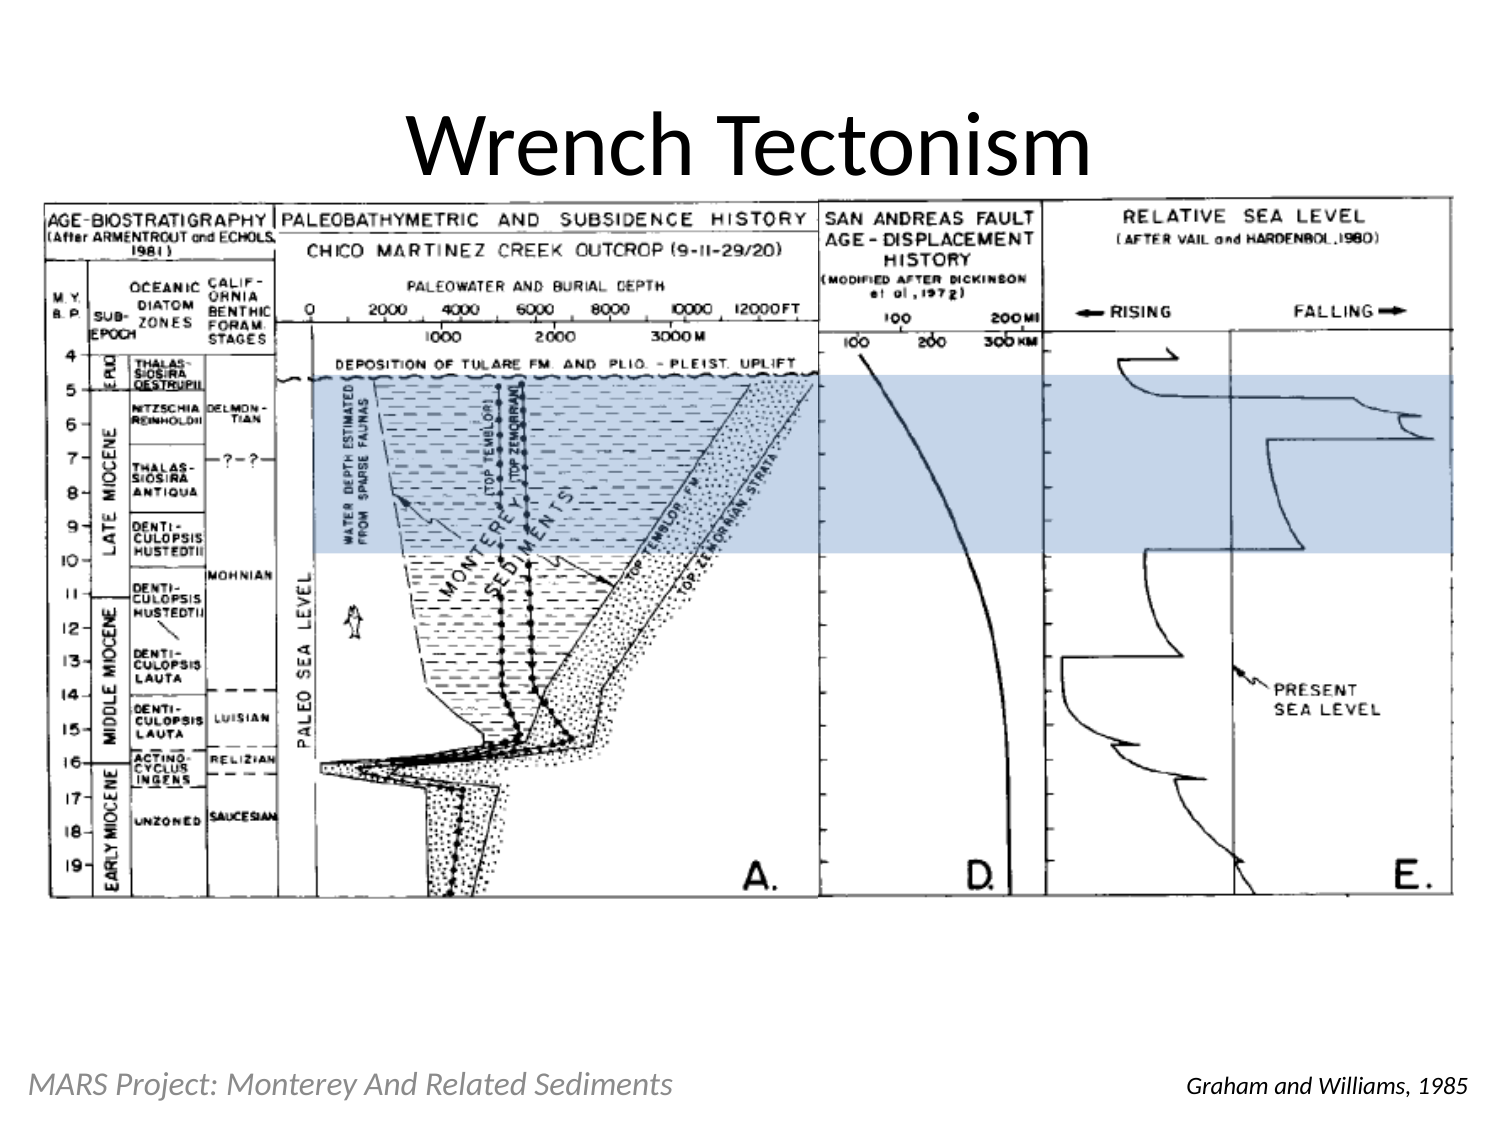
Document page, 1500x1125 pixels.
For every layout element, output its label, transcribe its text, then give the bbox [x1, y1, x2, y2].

title Wrench Tectonism [75, 45, 1425, 181]
text_box Graham and Williams, 1985 [1171, 1062, 1484, 1108]
footer MARS Project: Monterey And Related Sediments [12, 1052, 713, 1113]
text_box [43, 182, 1454, 926]
